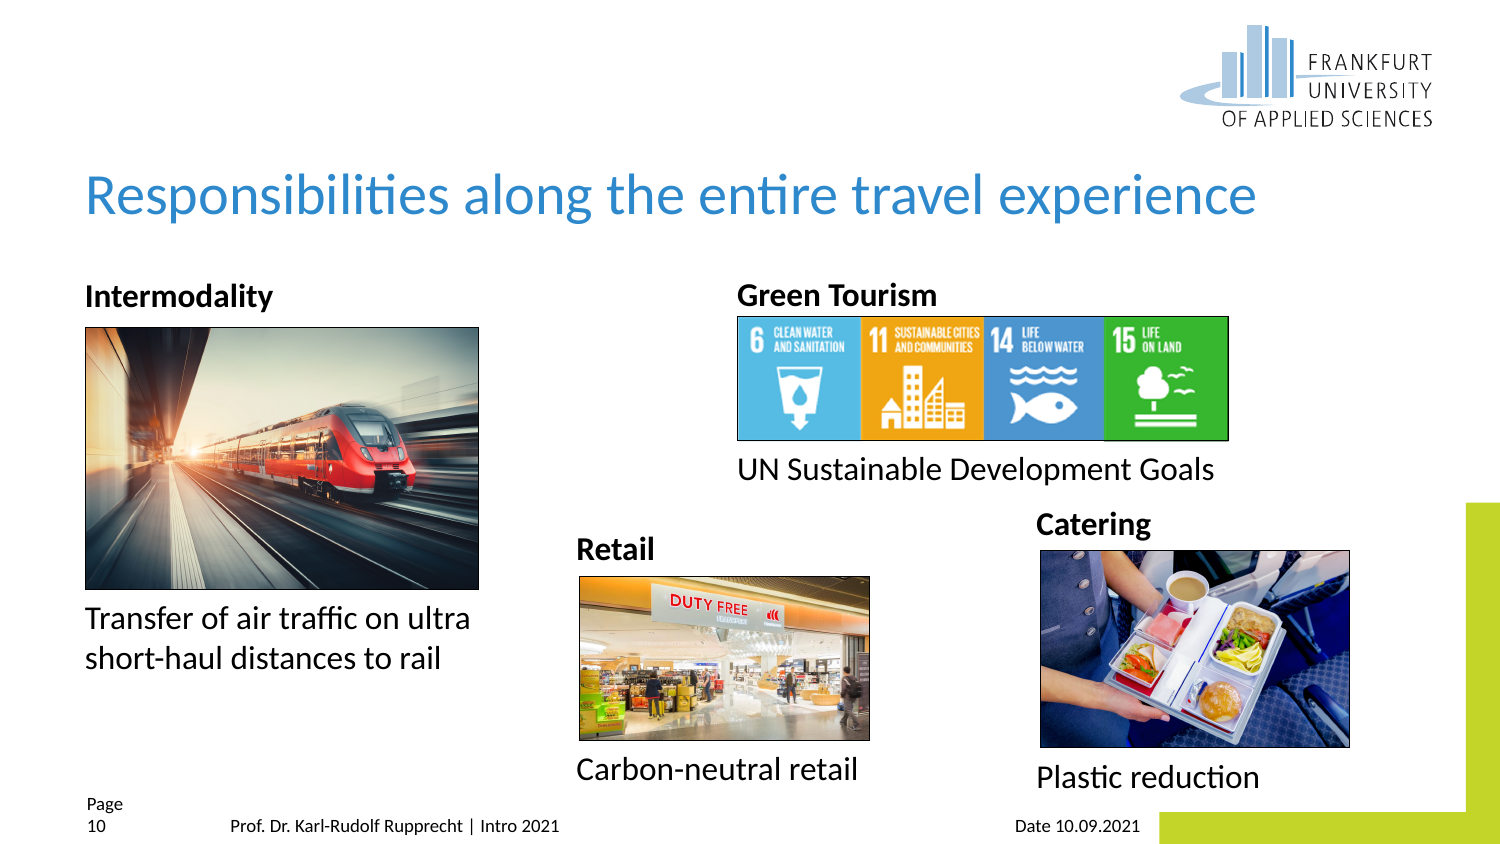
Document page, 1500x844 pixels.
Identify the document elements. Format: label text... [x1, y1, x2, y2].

text_box Transfer of air traffic on ultra short-haul distances to rail [70, 589, 538, 684]
picture [1040, 550, 1350, 748]
text_box Plastic reduction [1021, 747, 1381, 803]
title Responsibilities along the entire travel experience [85, 161, 1471, 228]
slide_number Page 10 [86, 813, 138, 837]
picture [85, 327, 479, 590]
text_box UN Sustainable Development Goals [722, 439, 1261, 495]
text_box Intermodality [70, 267, 389, 322]
picture [731, 307, 1238, 446]
text_box Green Tourism [722, 265, 1041, 321]
picture [579, 576, 871, 741]
footer Date 10.09.2021 [845, 810, 1141, 837]
text_box Carbon-neutral retail [561, 740, 921, 795]
text_box Catering [1021, 495, 1187, 550]
slide_number Prof. Dr. Karl-Rudolf Rupprecht | Intro 2021 [230, 810, 821, 837]
text_box Retail [561, 519, 679, 575]
